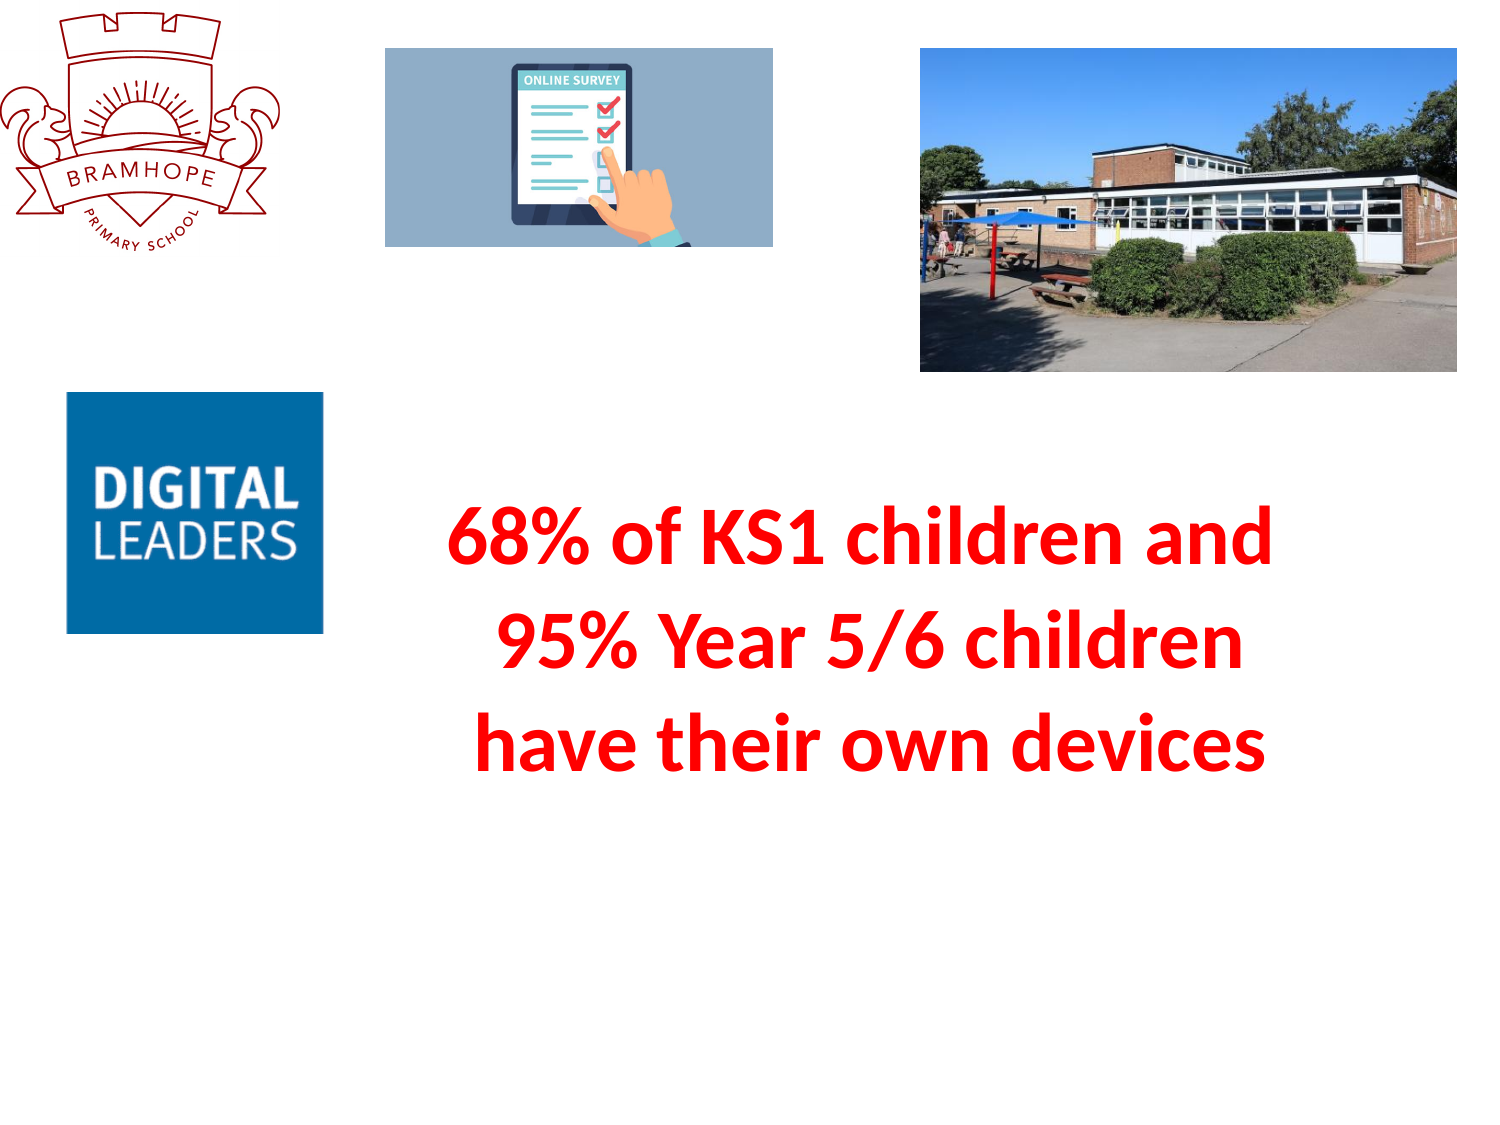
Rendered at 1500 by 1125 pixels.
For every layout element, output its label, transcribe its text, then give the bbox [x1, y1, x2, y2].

picture [920, 47, 1457, 373]
picture [0, 0, 280, 257]
picture [30, 392, 353, 634]
list 68% of KS1 children and 95% Year 5/6 children have their own devices [274, 485, 1433, 1125]
picture [385, 47, 773, 247]
